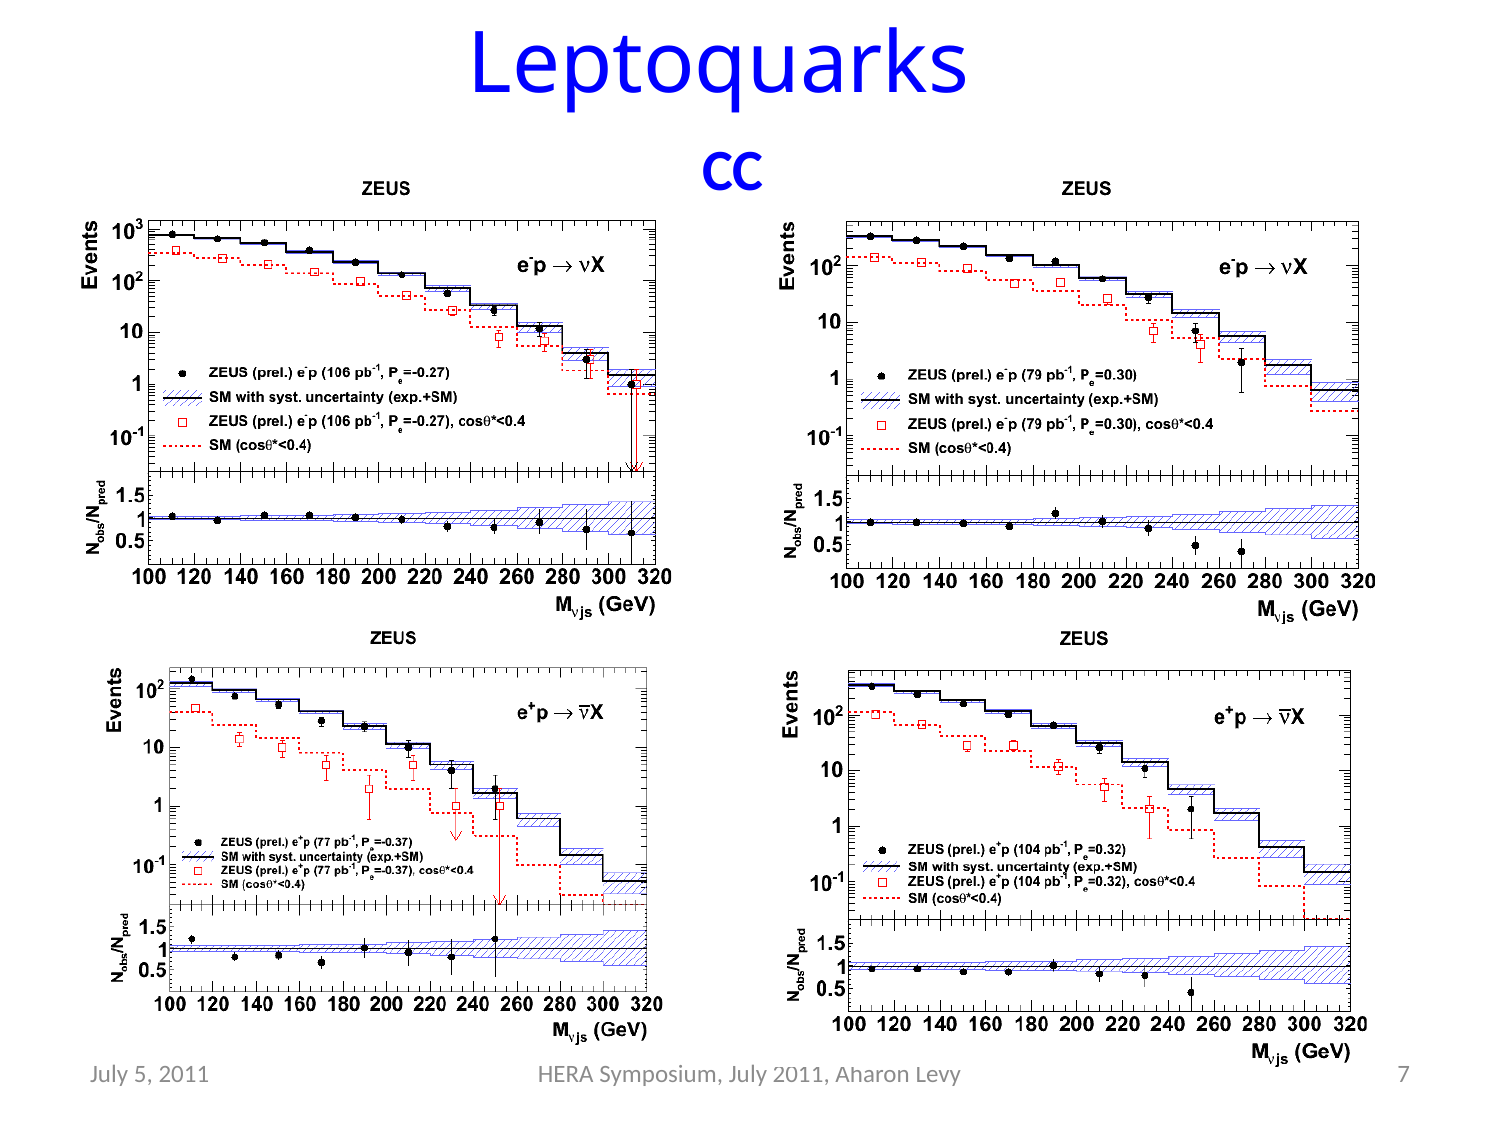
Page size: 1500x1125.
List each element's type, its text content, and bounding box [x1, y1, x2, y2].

footer HERA Symposium, July 2011, Aharon Levy [512, 1075, 988, 1103]
slide_number 7 [1074, 1042, 1425, 1103]
title Leptoquarks [75, 0, 1363, 118]
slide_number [75, 1075, 425, 1103]
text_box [74, 124, 1376, 1068]
